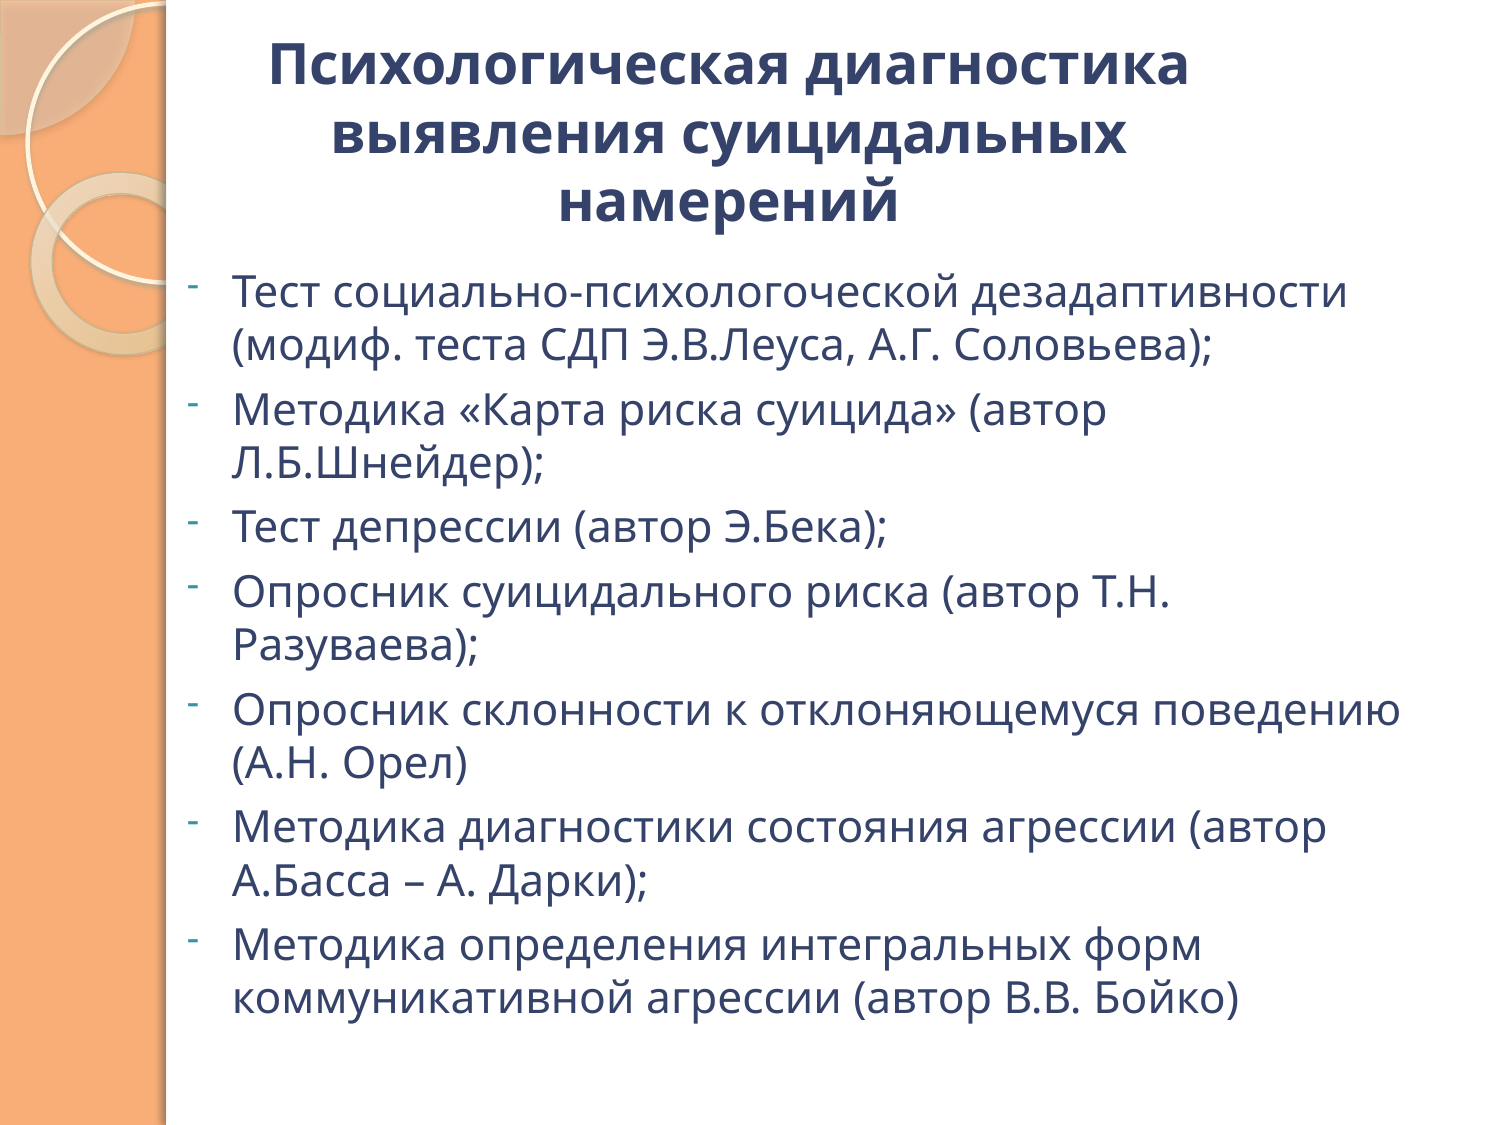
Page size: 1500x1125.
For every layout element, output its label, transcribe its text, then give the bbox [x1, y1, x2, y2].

title Психологическая диагностика выявления суицидальных намерений [194, 19, 1264, 243]
list Тест социально-психологоческой дезадаптивности (модиф. теста СДП Э.В.Леуса, А.Г. Соловьева); Методика «Карта риска суицида» (автор Л.Б.Шнейдер); Тест депрессии (автор Э.Бека); Опросник суицидального риска (автор Т.Н. Разуваева); Опросник склонности к отклоняющемуся поведению (А.Н. Орел) Методика диагностики состояния агрессии (автор А.Басса – А. Дарки); Методика определения интегральных форм коммуникативной агрессии (автор В.В. Бойко) [159, 255, 1424, 1035]
